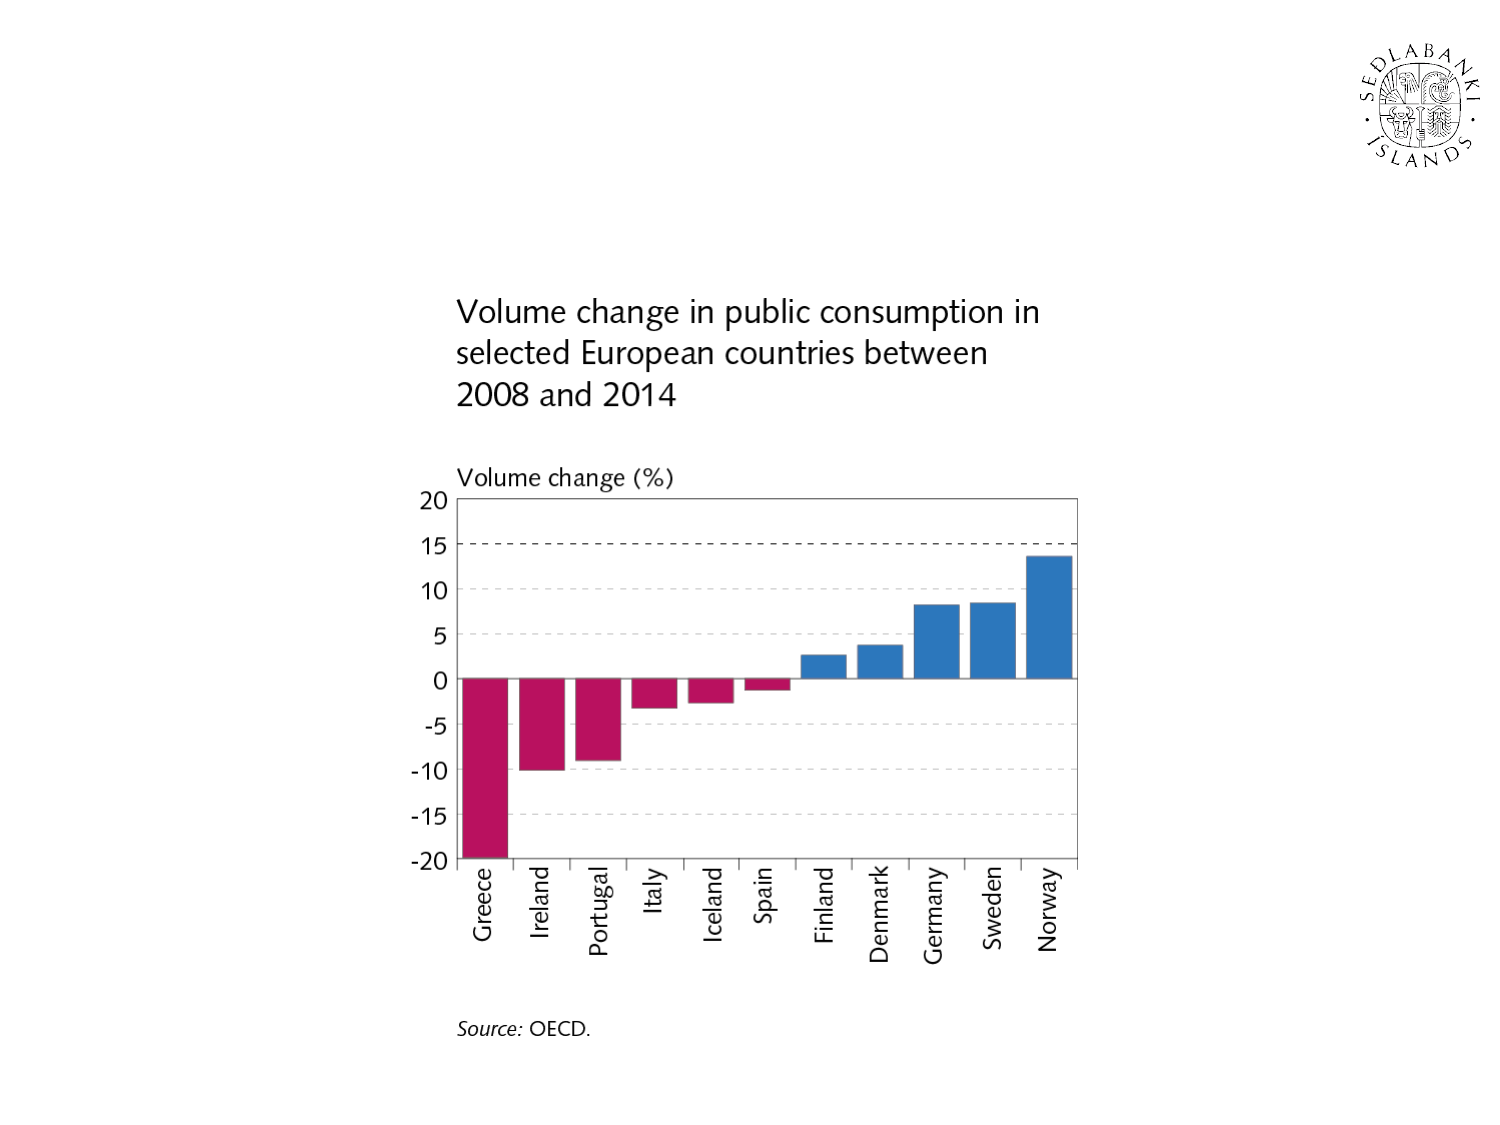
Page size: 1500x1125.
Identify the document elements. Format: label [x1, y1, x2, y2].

list [410, 295, 1078, 1041]
picture [1357, 42, 1482, 173]
